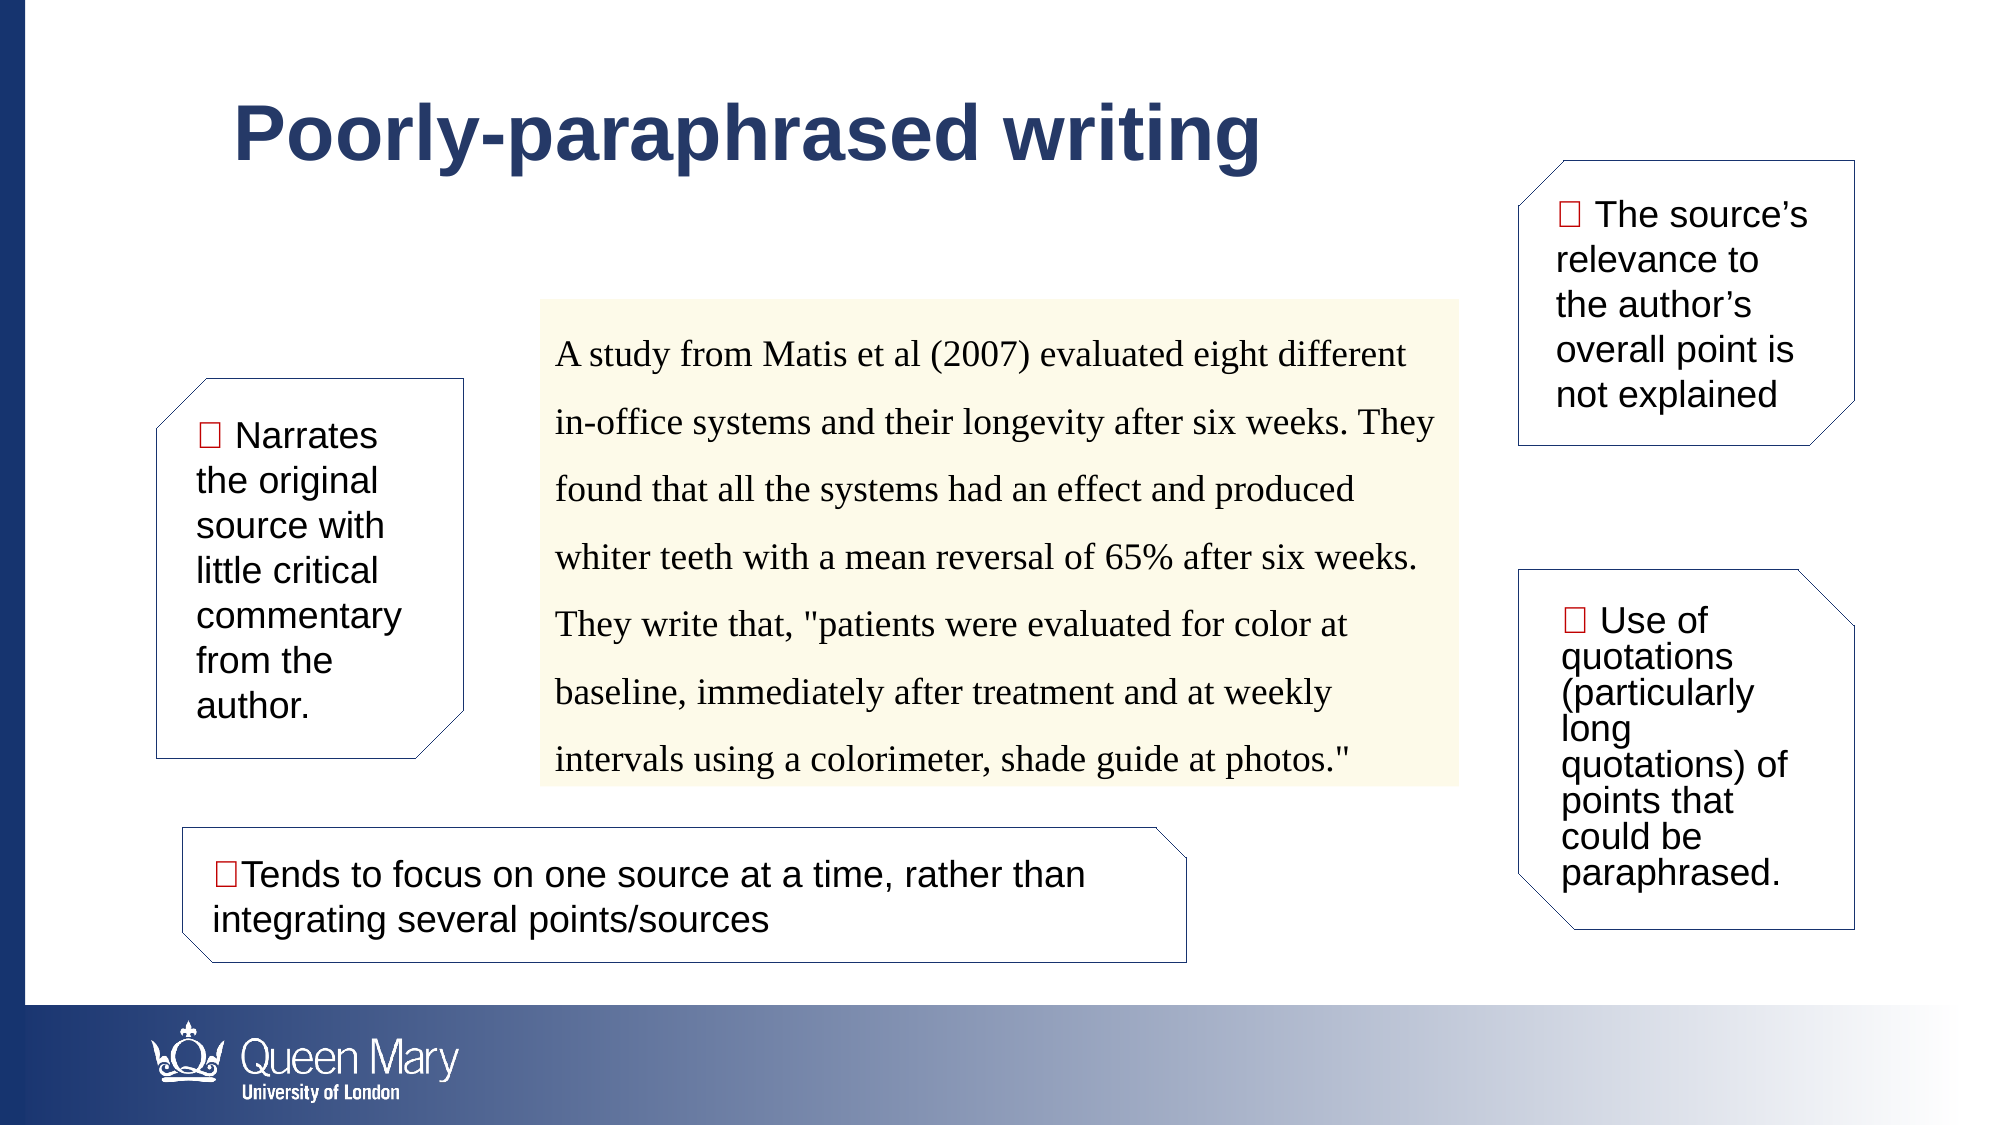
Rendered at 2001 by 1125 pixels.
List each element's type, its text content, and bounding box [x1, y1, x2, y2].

text_box ❌ Use of quotations (particularly long quotations) of points that could be paraphrased. [1518, 569, 1855, 930]
list Poorly-paraphrased writing [219, 85, 1332, 230]
text_box ❌ Narrates the original source with little critical commentary from the author. [156, 378, 464, 759]
text_box ❌Tends to focus on one source at a time, rather than integrating several points/sources [182, 827, 1187, 963]
picture [151, 1020, 459, 1103]
text_box A study from Matis et al (2007) evaluated eight different in-office systems and their longevity after six weeks. They found that all the systems had an effect and produced whiter teeth with a mean reversal of 65% after six weeks. They write that, "patients were evaluated for color at baseline, immediately after treatment and at weekly intervals using a colorimeter, shade guide at photos." [540, 299, 1459, 787]
text_box ❌ The source’s relevance to the author’s overall point is not explained [1518, 160, 1855, 446]
